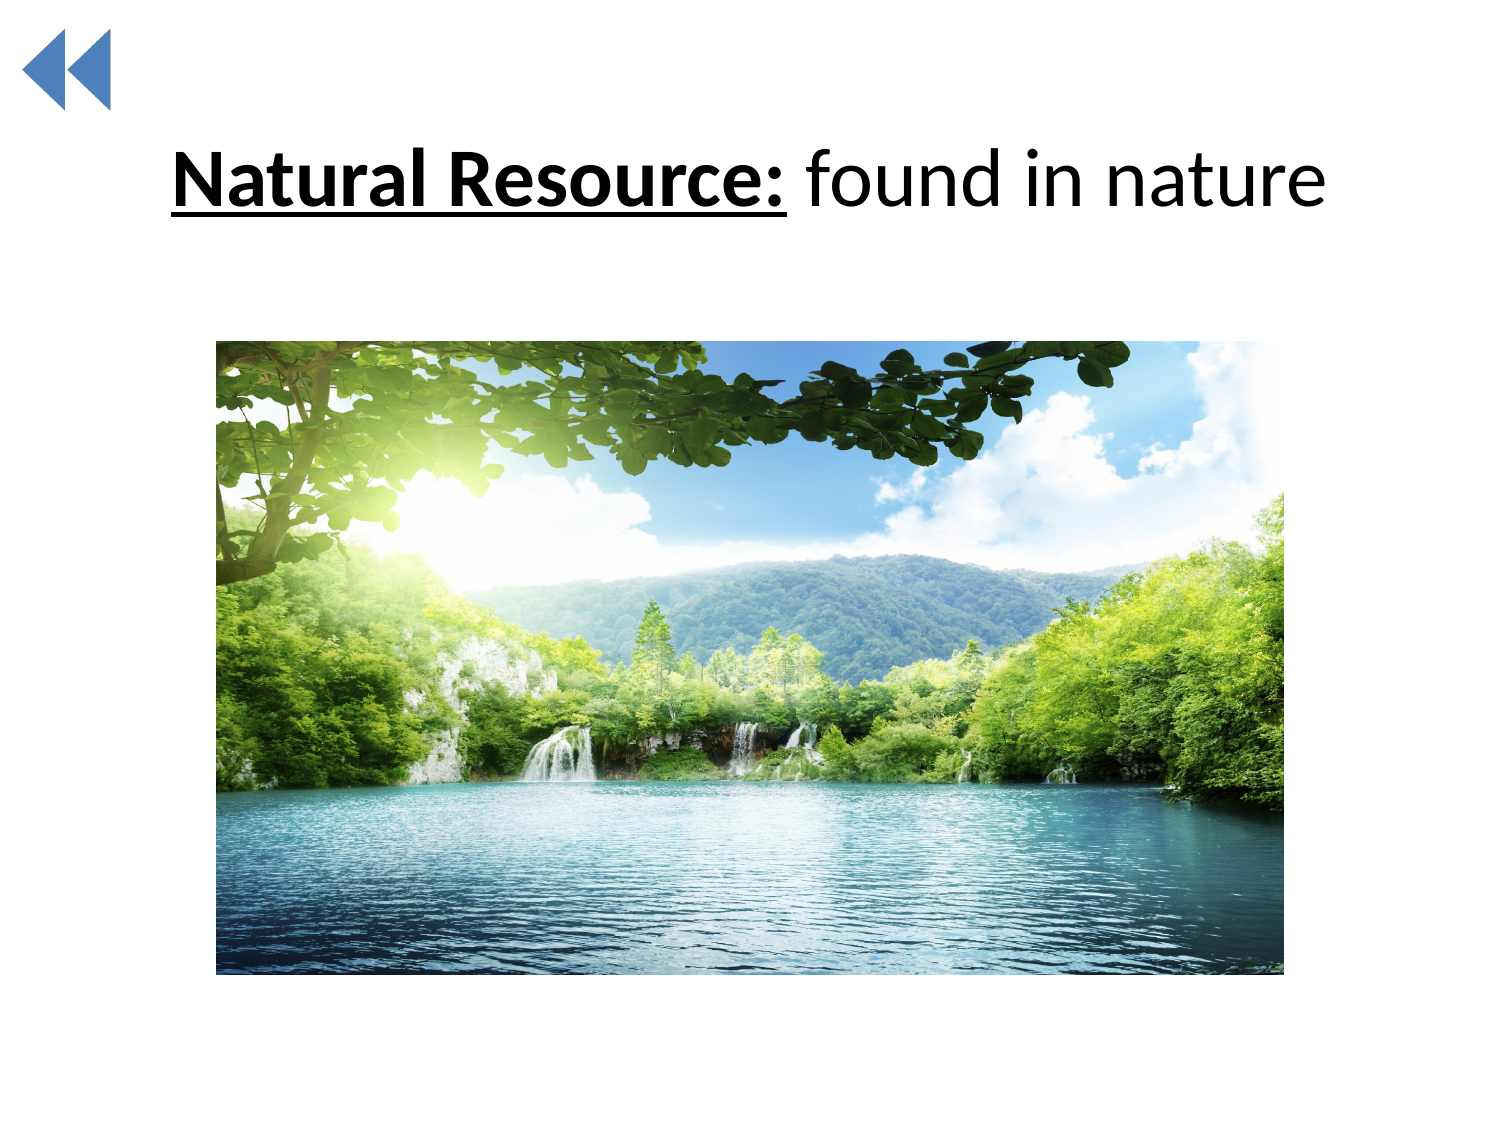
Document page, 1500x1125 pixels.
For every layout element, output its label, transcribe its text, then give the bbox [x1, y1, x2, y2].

text_box Natural Resource: found in nature [116, 115, 1384, 255]
text_box [0, 0, 140, 140]
picture [215, 341, 1284, 975]
